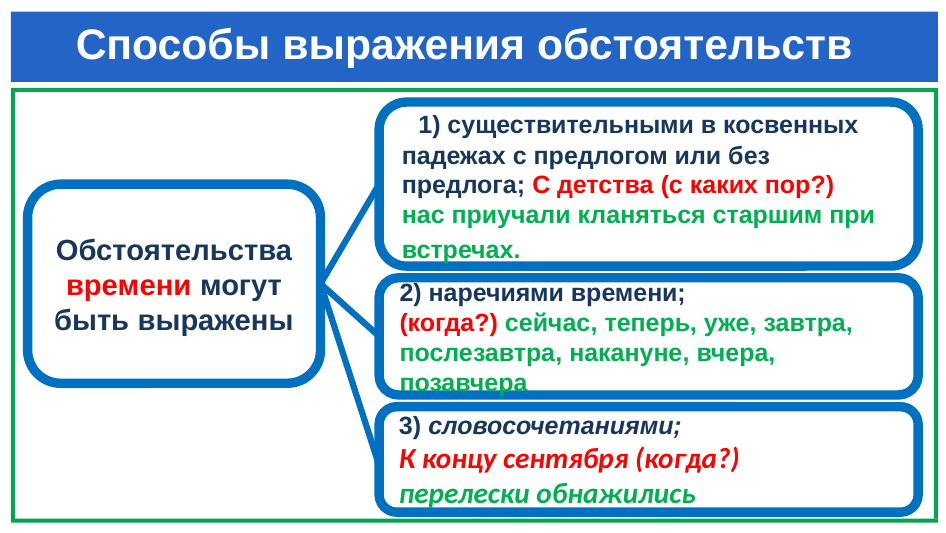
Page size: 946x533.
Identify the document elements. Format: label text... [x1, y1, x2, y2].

text_box Обстоятельства времени могут быть выражены [25, 182, 316, 386]
text_box 1) существительными в косвенных падежах с предлогом или без предлога; С детства (с каких пор?) нас приучали кланяться старшим при встречах. [377, 99, 921, 269]
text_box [258, 344, 441, 404]
title Способы выражения обстоятельств [15, 16, 897, 69]
text_box 2) наречиями времени; (когда?) сейчас, теперь, уже, завтра, послезавтра, накануне, вчера, позавчера [383, 275, 921, 398]
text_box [320, 283, 380, 337]
text_box 3) словосочетаниями; К концу сентября (когда?) перелески обнажились [376, 404, 921, 515]
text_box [320, 183, 380, 283]
